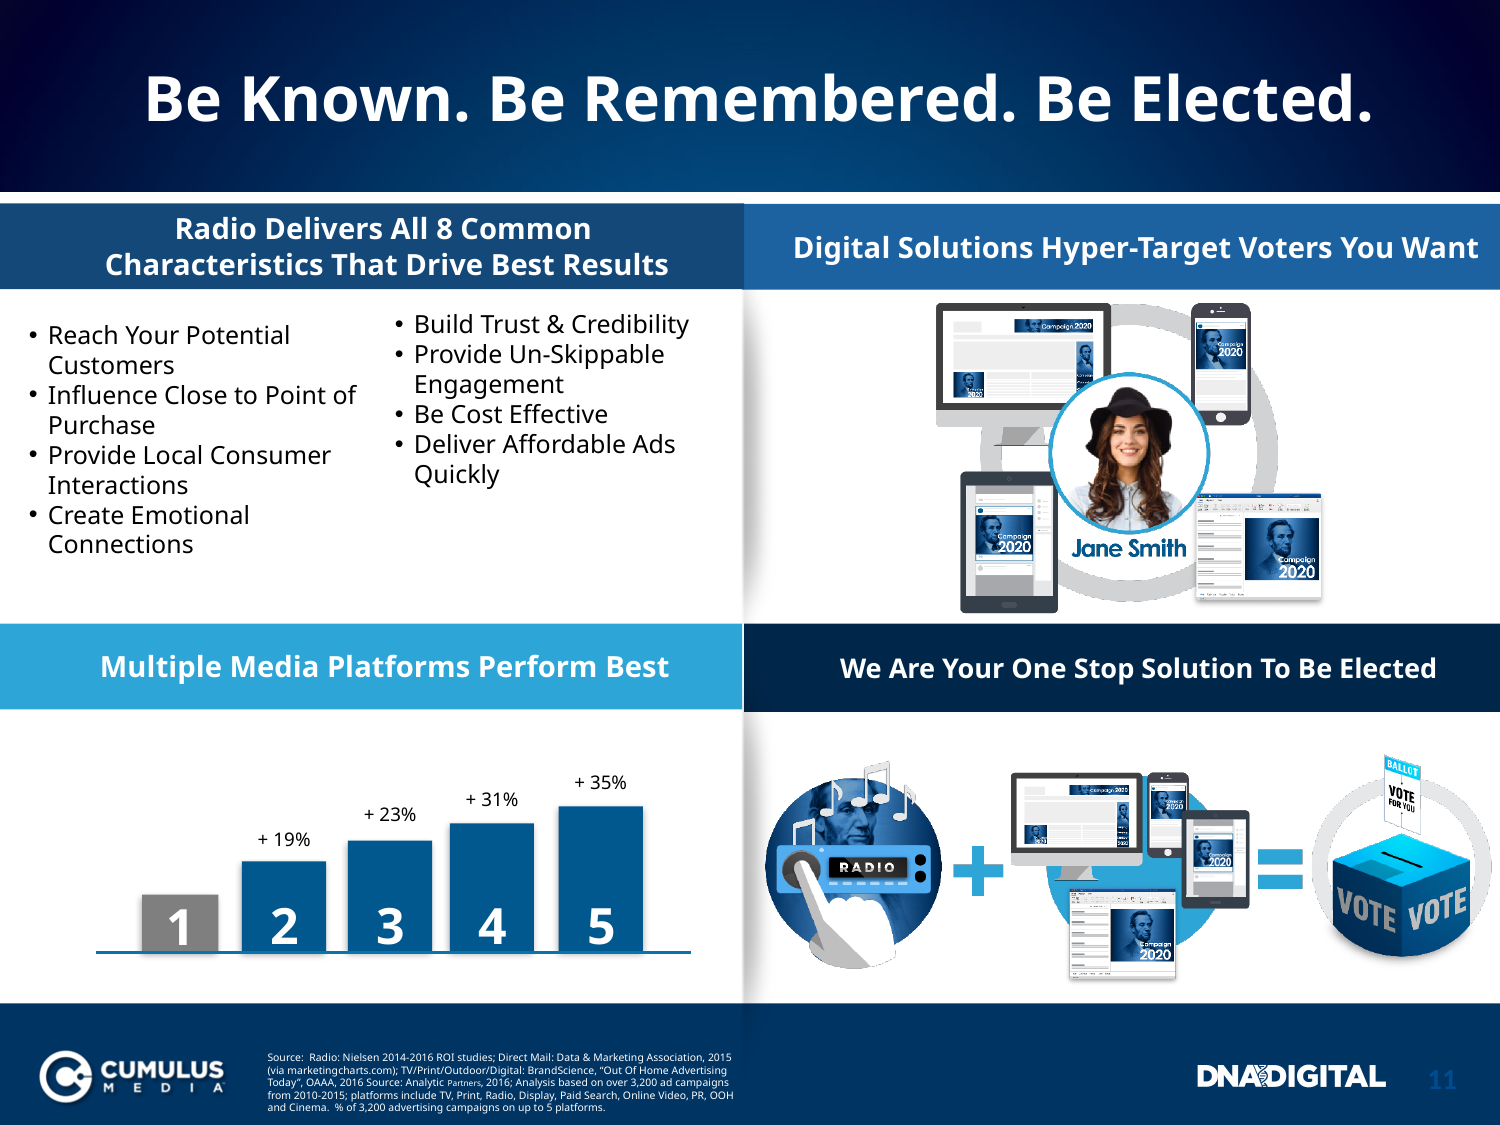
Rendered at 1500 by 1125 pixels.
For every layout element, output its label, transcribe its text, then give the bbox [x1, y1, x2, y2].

text_box Reach Your Potential Customers Influence Close to Point of Purchase Provide Local Consumer Interactions Create Emotional Connections [13, 311, 411, 570]
picture [32, 1040, 238, 1115]
picture [1183, 1050, 1398, 1104]
text_box Source: Radio: Nielsen 2014-2016 ROI studies; Direct Mail: Data & Marketing Association, 2015 (via marketingcharts.com); TV/Print/Outdoor/Digital: BrandScience, “Out Of Home Advertising Today”, OAAA, 2016 Source: Analytic Partners, 2016; Analysis based on over 3,200 ad campaigns from 2010-2015; platforms include TV, Print, Radio, Display, Paid Search, Online Video, PR, OOH and Cinema. % of 3,200 advertising campaigns on up to 5 platforms. [259, 1044, 756, 1105]
text_box Digital Solutions Hyper-Target Voters You Want [745, 203, 1500, 290]
picture [692, 741, 1500, 990]
text_box Radio Delivers All 8 Common Characteristics That Drive Best Results [0, 203, 745, 290]
text_box We Are Your One Stop Solution To Be Elected [794, 623, 1500, 712]
slide_number ‹#› [1406, 1047, 1472, 1108]
text_box Build Trust & Credibility Provide Un-Skippable Engagement Be Cost Effective Deliver Affordable Ads Quickly [379, 301, 719, 499]
picture [514, 270, 1345, 631]
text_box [95, 762, 692, 964]
text_box Be Known. Be Remembered. Be Elected. [19, 51, 1500, 142]
picture [0, 0, 1500, 192]
text_box Multiple Media Platforms Perform Best [0, 623, 717, 710]
